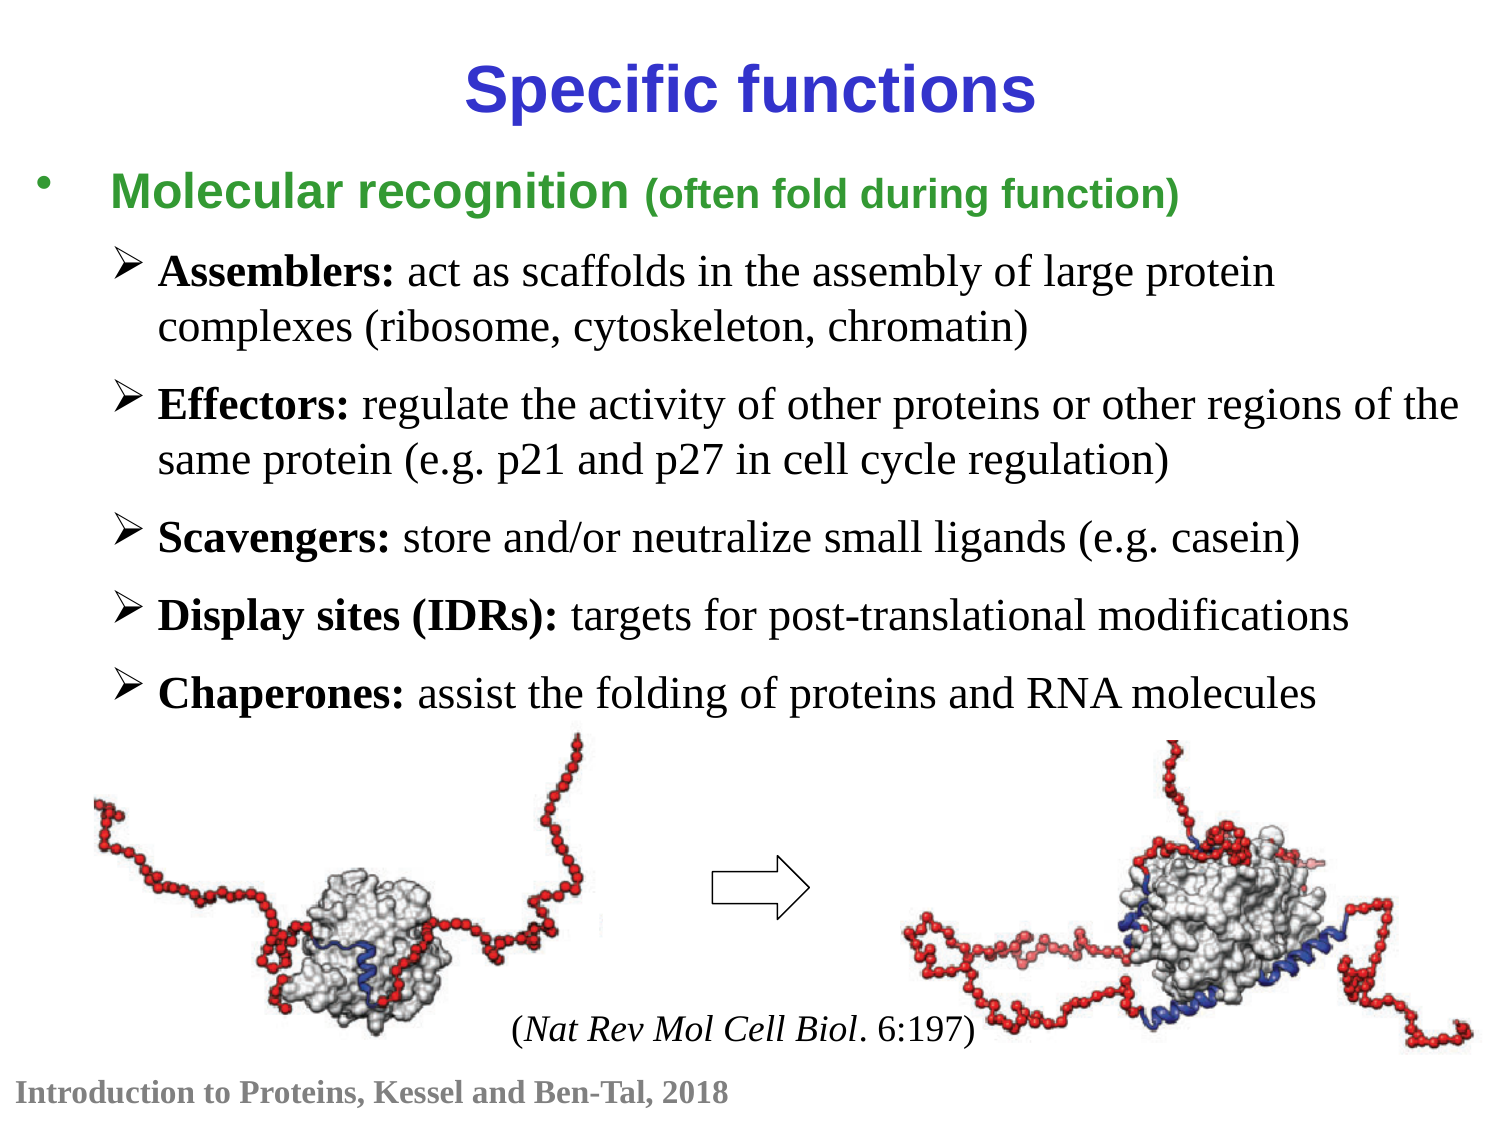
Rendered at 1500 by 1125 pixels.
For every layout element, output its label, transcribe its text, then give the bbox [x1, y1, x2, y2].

picture [93, 662, 603, 1057]
text_box Specific functions [24, 38, 1478, 133]
text_box [712, 855, 810, 920]
text_box (Nat Rev Mol Cell Biol. 6:197) [607, 996, 894, 1056]
picture [899, 739, 1483, 1064]
text_box Molecular recognition (often fold during function) Assemblers: act as scaffolds in the assembly of large protein complexes (ribosome, cytoskeleton, chromatin) Effectors: regulate the activity of other proteins or other regions of the same protein (e.g. p21 and p27 in cell cycle regulation) Scavengers: store and/or neutralize small ligands (e.g. casein) Display sites (IDRs): targets for post-translational modifications Chaperones: assist the folding of proteins and RNA molecules [20, 150, 1479, 725]
